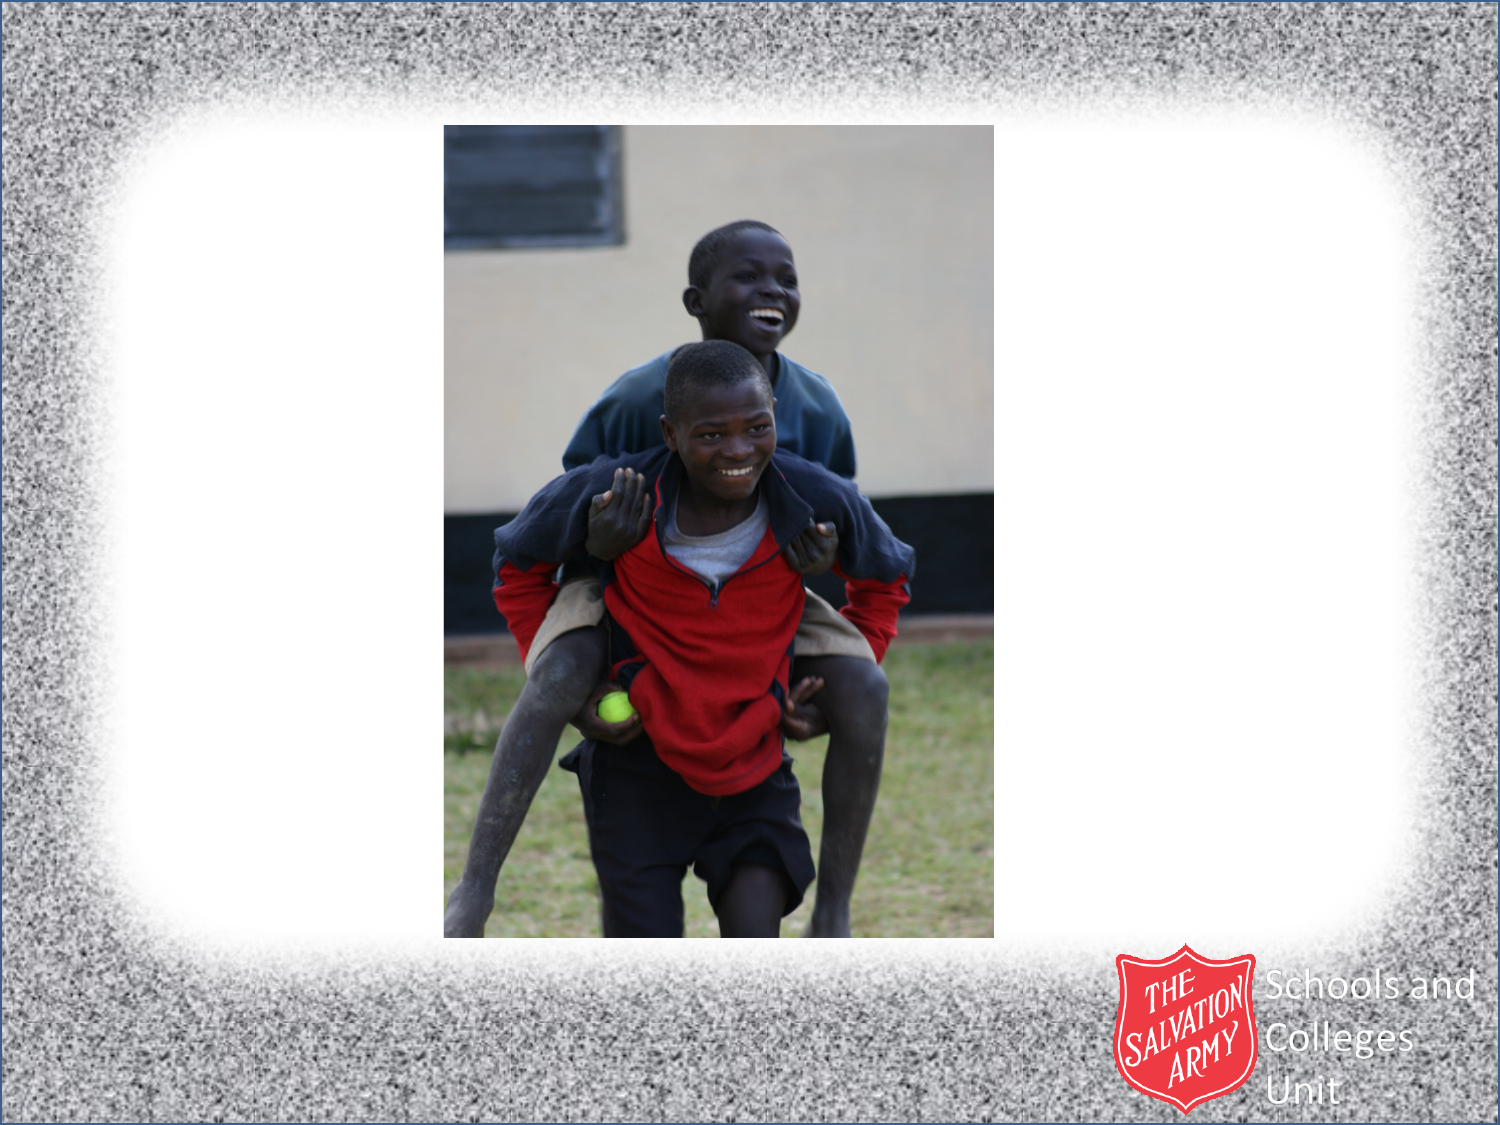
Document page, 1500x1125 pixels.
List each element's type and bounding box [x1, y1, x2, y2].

text_box [0, 0, 1500, 1125]
picture [311, 126, 1125, 938]
text_box [82, 86, 1439, 977]
text_box [1112, 942, 1500, 1125]
